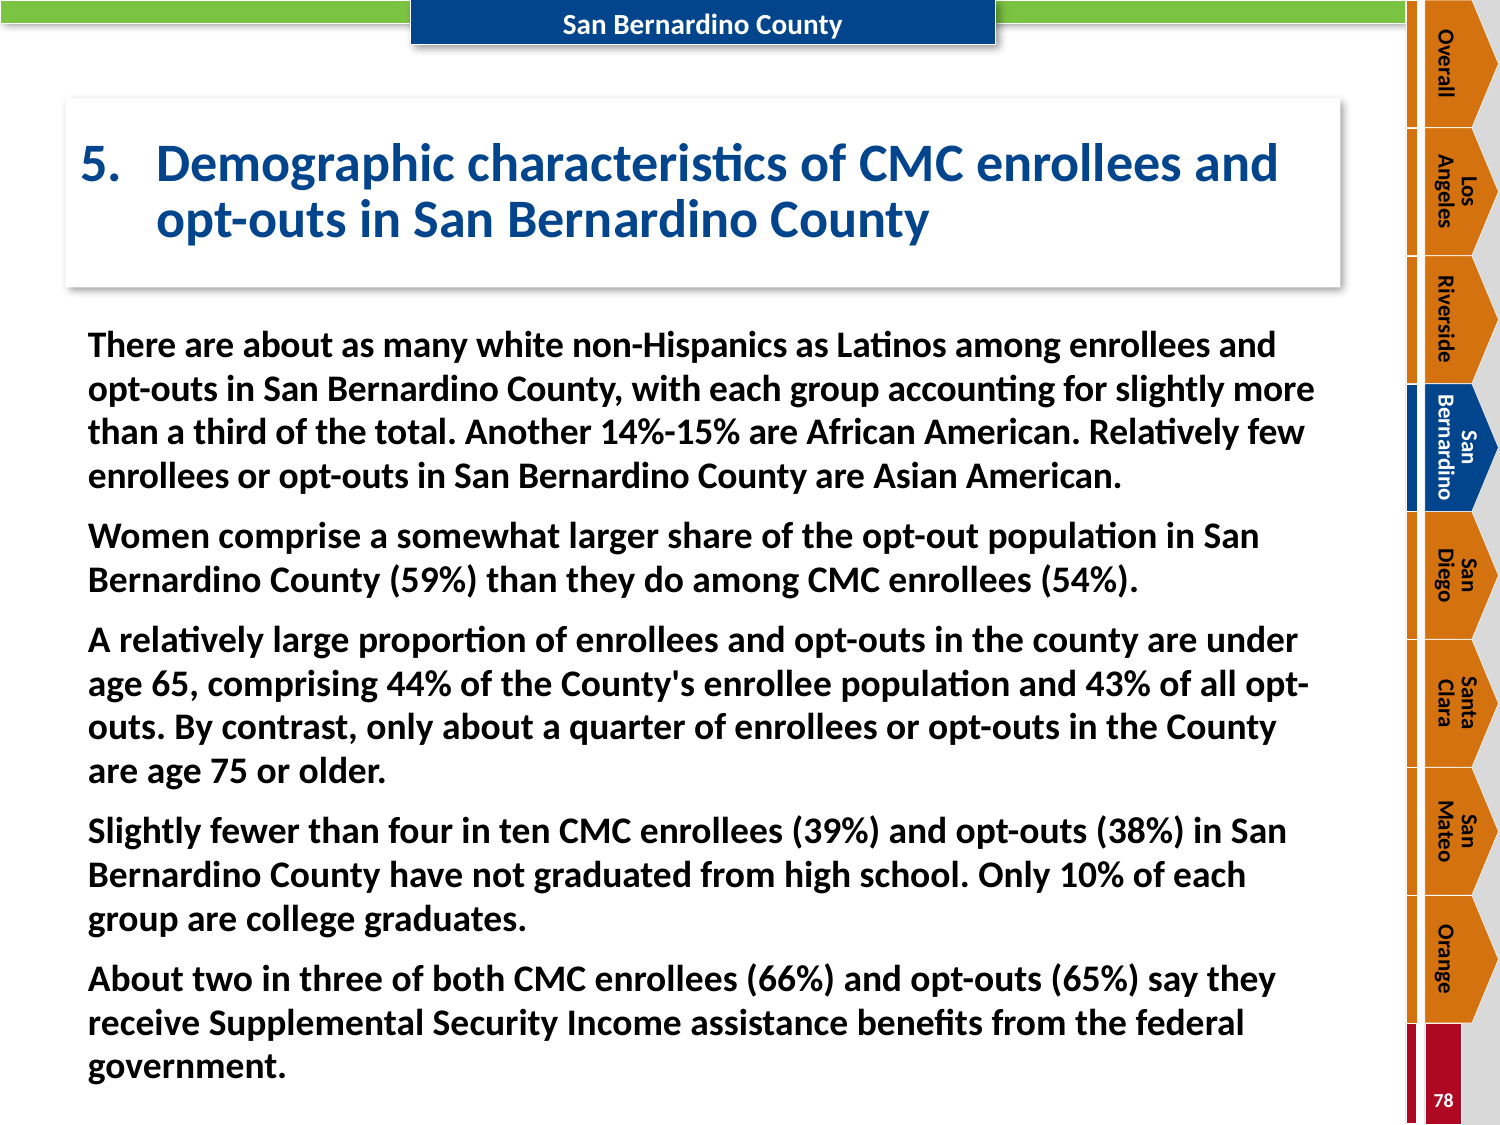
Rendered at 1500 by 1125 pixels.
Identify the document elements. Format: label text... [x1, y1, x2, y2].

list There are about as many white non-Hispanics as Latinos among enrollees and opt-outs in San Bernardino County, with each group accounting for slightly more than a third of the total. Another 14%-15% are African American. Relatively few enrollees or opt-outs in San Bernardino County are Asian American. Women comprise a somewhat larger share of the opt-out population in San Bernardino County (59%) than they do among CMC enrollees (54%). A relatively large proportion of enrollees and opt-outs in the county are under age 65, comprising 44% of the County's enrollee population and 43% of all opt-outs. By contrast, only about a quarter of enrollees or opt-outs in the County are age 75 or older. Slightly fewer than four in ten CMC enrollees (39%) and opt-outs (38%) in San Bernardino County have not graduated from high school. Only 10% of each group are college graduates. About two in three of both CMC enrollees (66%) and opt-outs (65%) say they receive Supplemental Security Income assistance benefits from the federal government. [65, 314, 1341, 1100]
text_box San Bernardino [1433, 383, 1494, 511]
text_box San Mateo [1433, 767, 1494, 895]
text_box Santa Clara [1433, 639, 1494, 767]
text_box Los Angeles [1433, 127, 1494, 255]
title 5. Demographic characteristics of CMC enrollees and opt-outs in San Bernardino County [65, 98, 1341, 288]
text_box Riverside [1433, 255, 1494, 383]
text_box Orange [1433, 895, 1494, 1023]
text_box San Diego [1433, 511, 1494, 639]
text_box Overall [1433, 0, 1494, 127]
